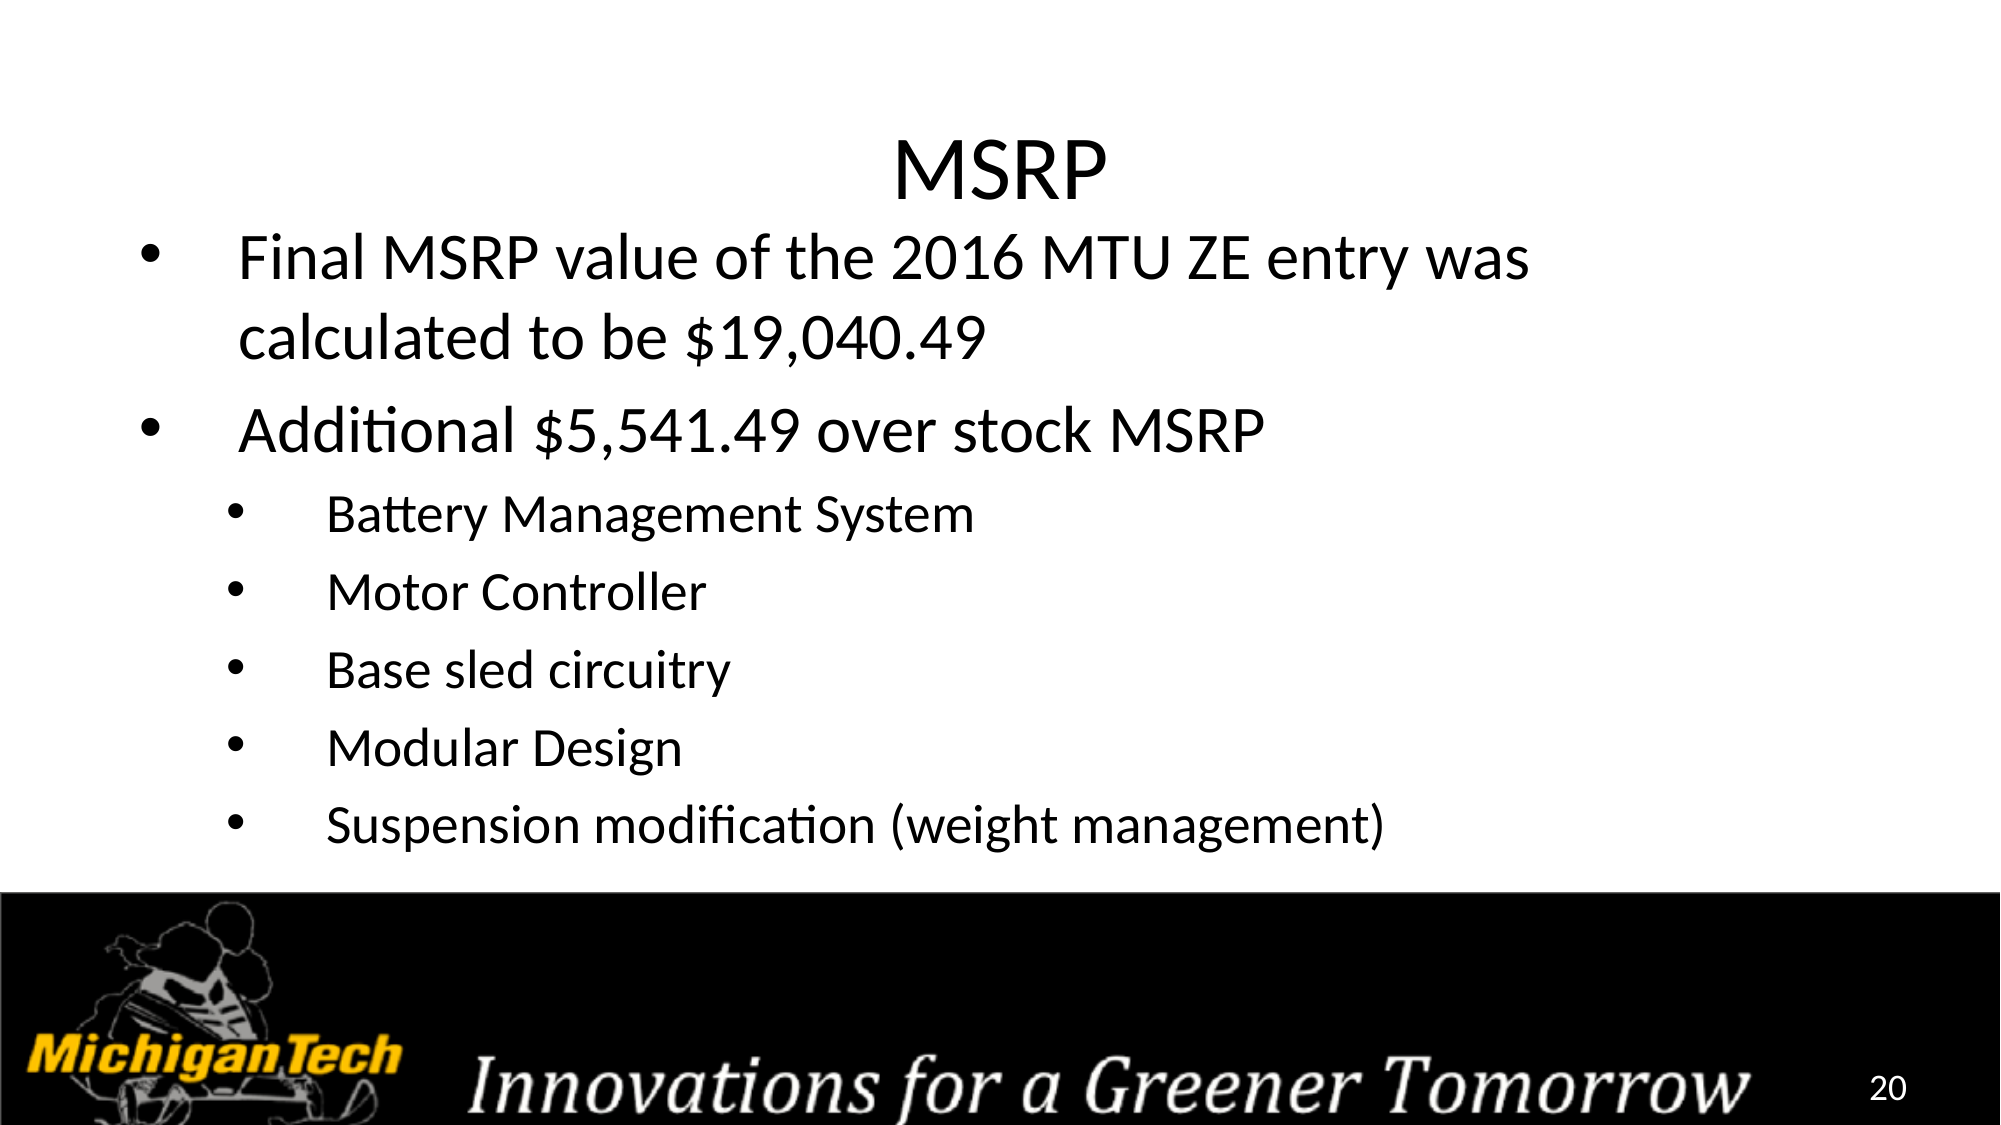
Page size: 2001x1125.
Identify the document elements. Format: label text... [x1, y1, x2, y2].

list Final MSRP value of the 2016 MTU ZE entry was calculated to be $19,040.49 Additional $5,541.49 over stock MSRP Battery Management System Motor Controller Base sled circuitry Modular Design Suspension modification (weight management) [82, 197, 1815, 880]
title MSRP [99, 45, 1900, 233]
picture [0, 891, 2000, 1125]
